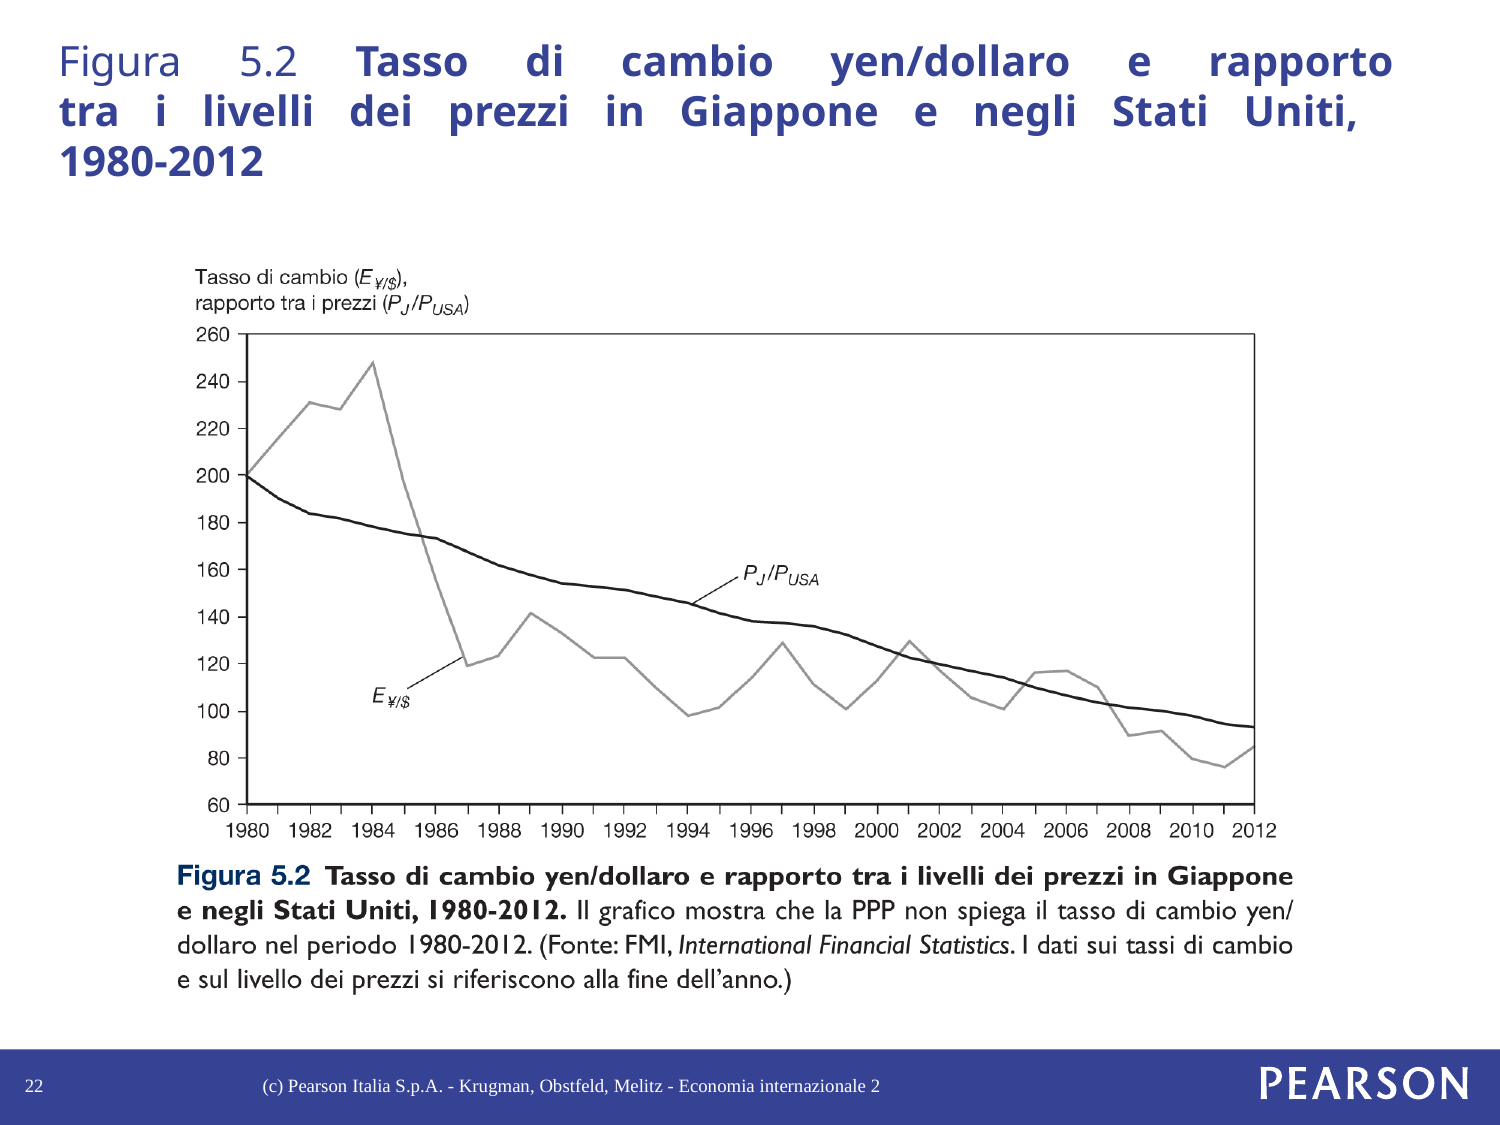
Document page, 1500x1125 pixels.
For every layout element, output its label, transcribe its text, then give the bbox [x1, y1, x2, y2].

slide_number 22 [24, 1073, 80, 1104]
footer (c) Pearson Italia S.p.A. - Krugman, Obstfeld, Melitz - Economia internazionale 2 [80, 1073, 881, 1104]
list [166, 253, 1304, 996]
title Figura 5.2 Tasso di cambio yen/dollaro e rapporto tra i livelli dei prezzi in Giappone e negli Stati Uniti, 1980-2012 [58, 35, 1409, 183]
